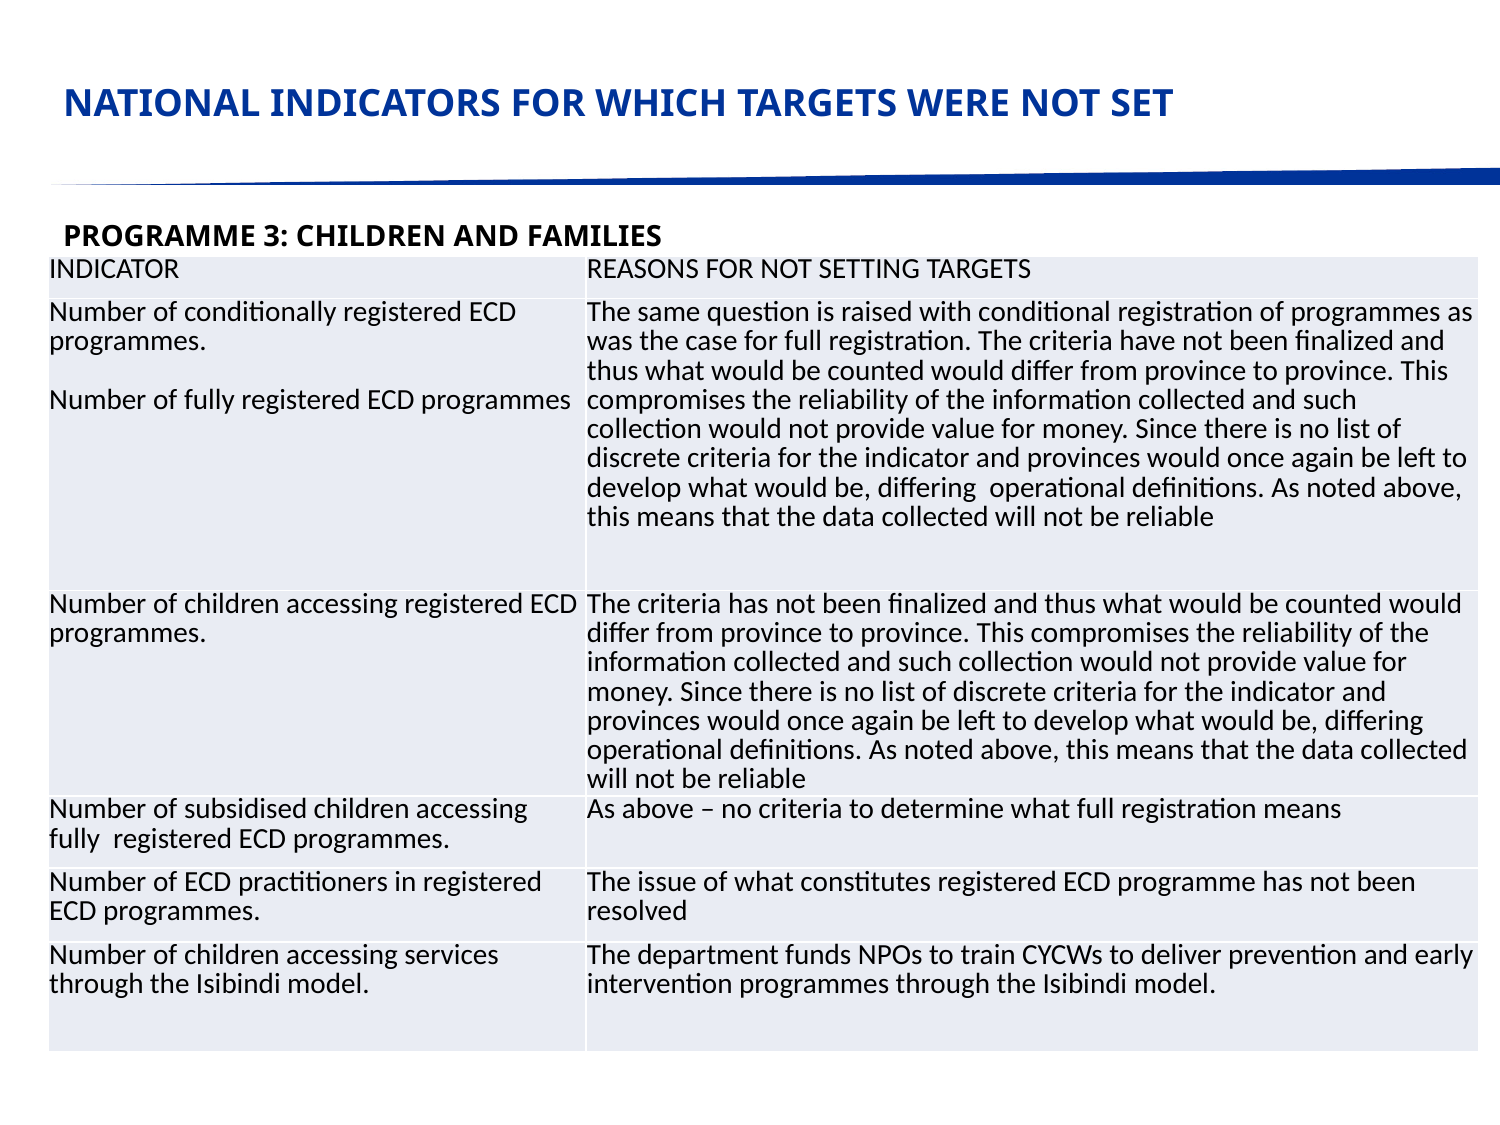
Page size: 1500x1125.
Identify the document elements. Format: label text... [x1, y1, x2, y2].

table_cell The same question is raised with conditional registration of programmes as was the case for full registration. The criteria have not been finalized and thus what would be counted would differ from province to province. This compromises the reliability of the information collected and such collection would not provide value for money. Since there is no list of discrete criteria for the indicator and provinces would once again be left to develop what would be, differing operational definitions. As noted above, this means that the data collected will not be reliable [587, 299, 1478, 590]
table_cell As above – no criteria to determine what full registration means [587, 797, 1478, 867]
table_header INDICATOR [49, 257, 585, 298]
table_cell Number of ECD practitioners in registered ECD programmes. [49, 869, 585, 941]
table_cell The department funds NPOs to train CYCWs to deliver prevention and early intervention programmes through the Isibindi model. [587, 943, 1478, 1051]
subtitle PROGRAMME 3: CHILDREN AND FAMILIES [48, 207, 1444, 255]
table_cell The criteria has not been finalized and thus what would be counted would differ from province to province. This compromises the reliability of the information collected and such collection would not provide value for money. Since there is no list of discrete criteria for the indicator and provinces would once again be left to develop what would be, differing operational definitions. As noted above, this means that the data collected will not be reliable [587, 591, 1478, 795]
table_cell Number of children accessing services through the Isibindi model. [49, 943, 585, 1051]
table_cell Number of conditionally registered ECD programmes. Number of fully registered ECD programmes [49, 299, 585, 590]
table_cell Number of children accessing registered ECD programmes. [49, 591, 585, 795]
table_cell The issue of what constitutes registered ECD programme has not been resolved [587, 869, 1478, 941]
picture [0, 0, 1500, 1125]
title NATIONAL INDICATORS FOR WHICH TARGETS WERE NOT SET [48, 29, 1444, 174]
table_cell Number of subsidised children accessing fully registered ECD programmes. [49, 797, 585, 867]
table_header REASONS FOR NOT SETTING TARGETS [587, 257, 1478, 298]
